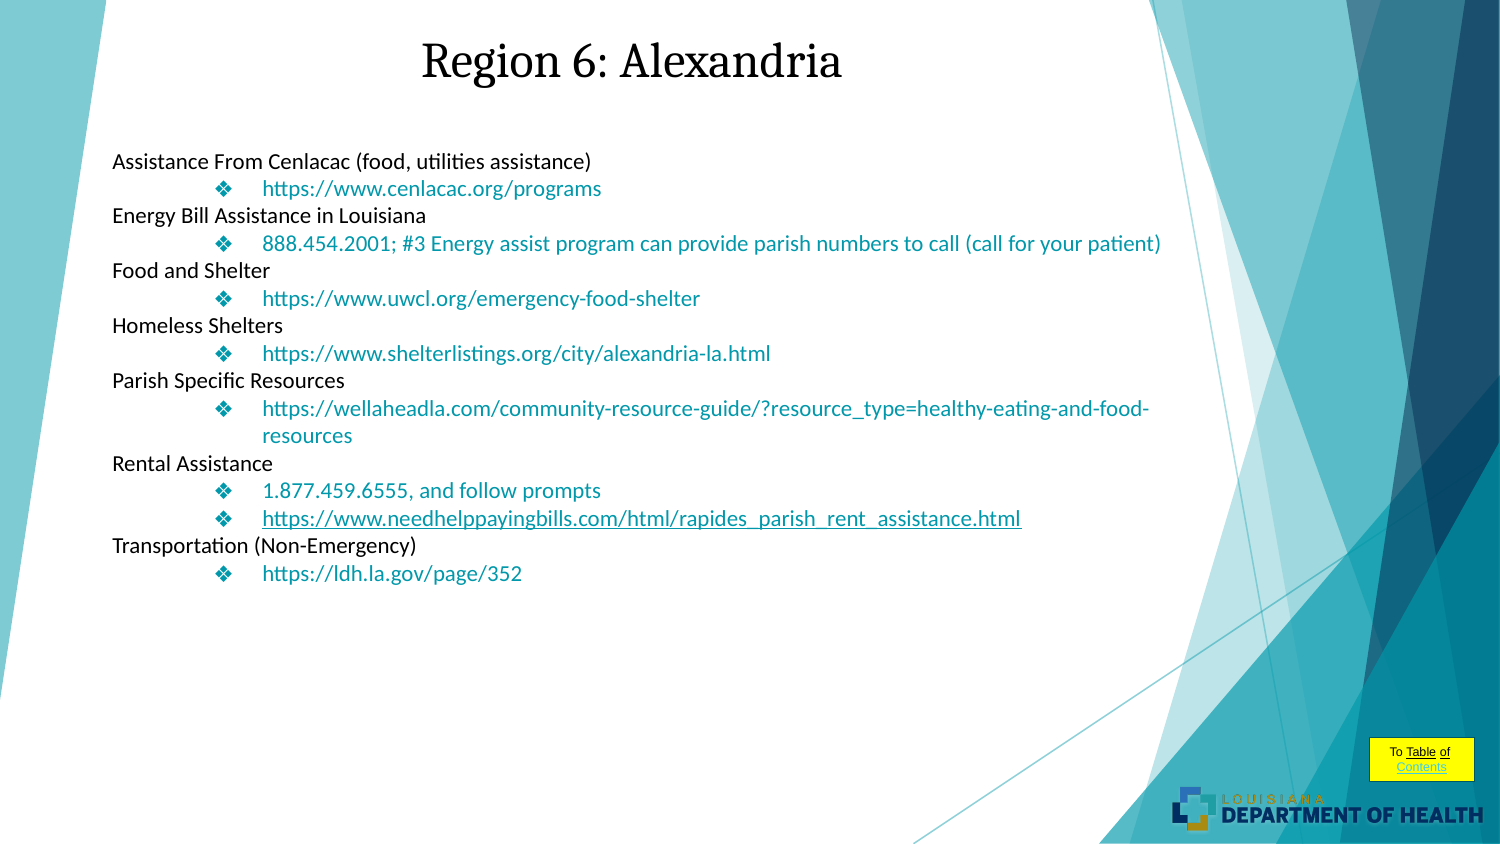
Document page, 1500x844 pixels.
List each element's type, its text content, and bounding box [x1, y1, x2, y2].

picture [1169, 782, 1492, 835]
text_box To Table of Contents [1369, 737, 1475, 782]
title Region 6: Alexandria [409, 21, 881, 116]
list Assistance From Cenlacac (food, utilities assistance) https://www.cenlacac.org/programs Energy Bill Assistance in Louisiana 888.454.2001; #3 Energy assist program can provide parish numbers to call (call for your patient) Food and Shelter https://www.uwcl.org/emergency-food-shelter Homeless Shelters https://www.shelterlistings.org/city/alexandria-la.html Parish Specific Resources https://wellaheadla.com/community-resource-guide/?resource_type=healthy-eating-and-food-resources Rental Assistance 1.877.459.6555, and follow prompts https://www.needhelppayingbills.com/html/rapides_parish_rent_assistance.html Transportation (Non-Emergency) https://ldh.la.gov/page/352 [101, 140, 1190, 701]
